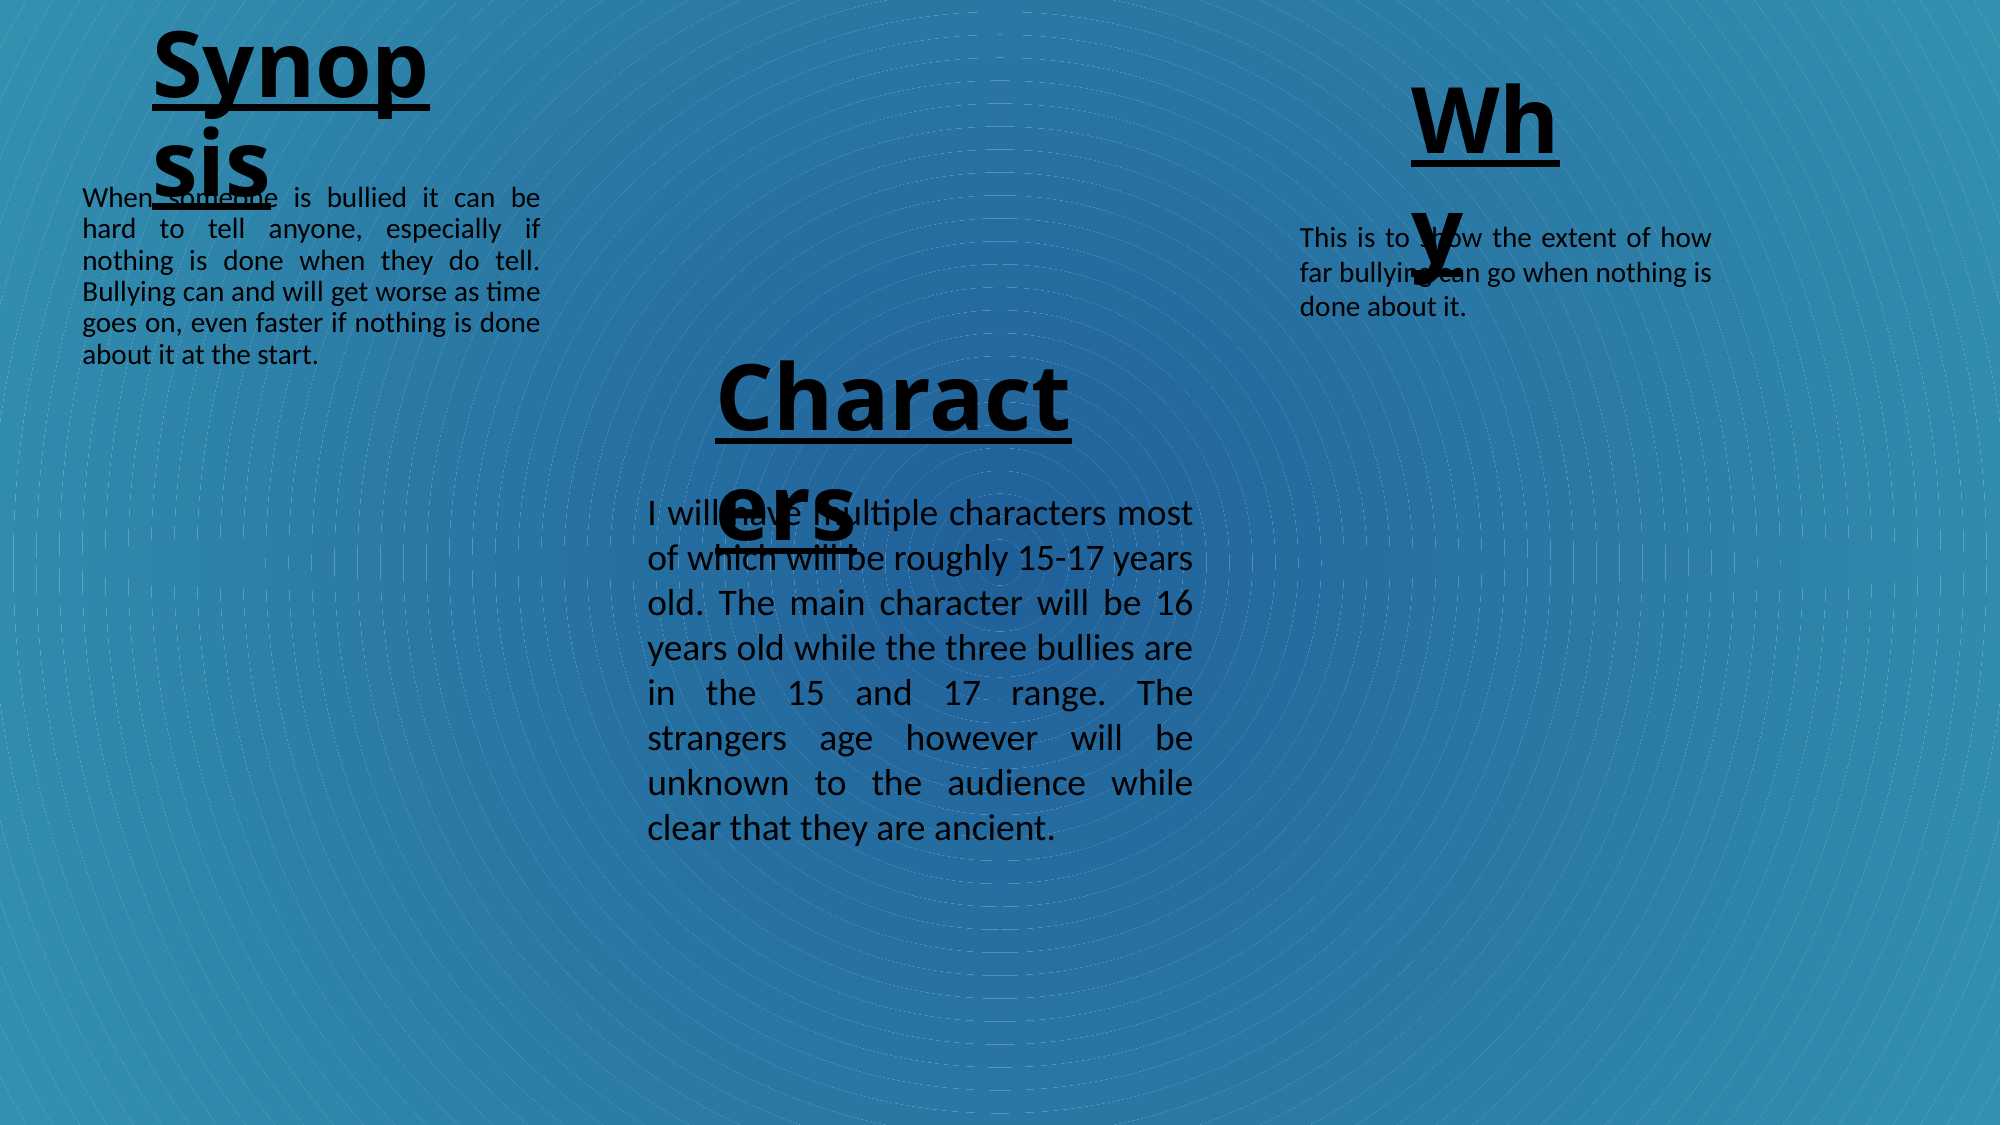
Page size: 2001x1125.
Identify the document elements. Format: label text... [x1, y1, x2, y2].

list When someone is bullied it can be hard to tell anyone, especially if nothing is done when they do tell. Bullying can and will get worse as time goes on, even faster if nothing is done about it at the start. [67, 174, 556, 407]
text_box Why [1396, 54, 1602, 210]
text_box This is to show the extent of how far bullying can go when nothing is done about it. [1285, 210, 1727, 331]
text_box Characters [700, 331, 1141, 480]
title Synopsis [137, 59, 485, 174]
text_box I will have multiple characters most of which will be roughly 15-17 years old. The main character will be 16 years old while the three bullies are in the 15 and 17 range. The strangers age however will be unknown to the audience while clear that they are ancient. [632, 480, 1209, 855]
